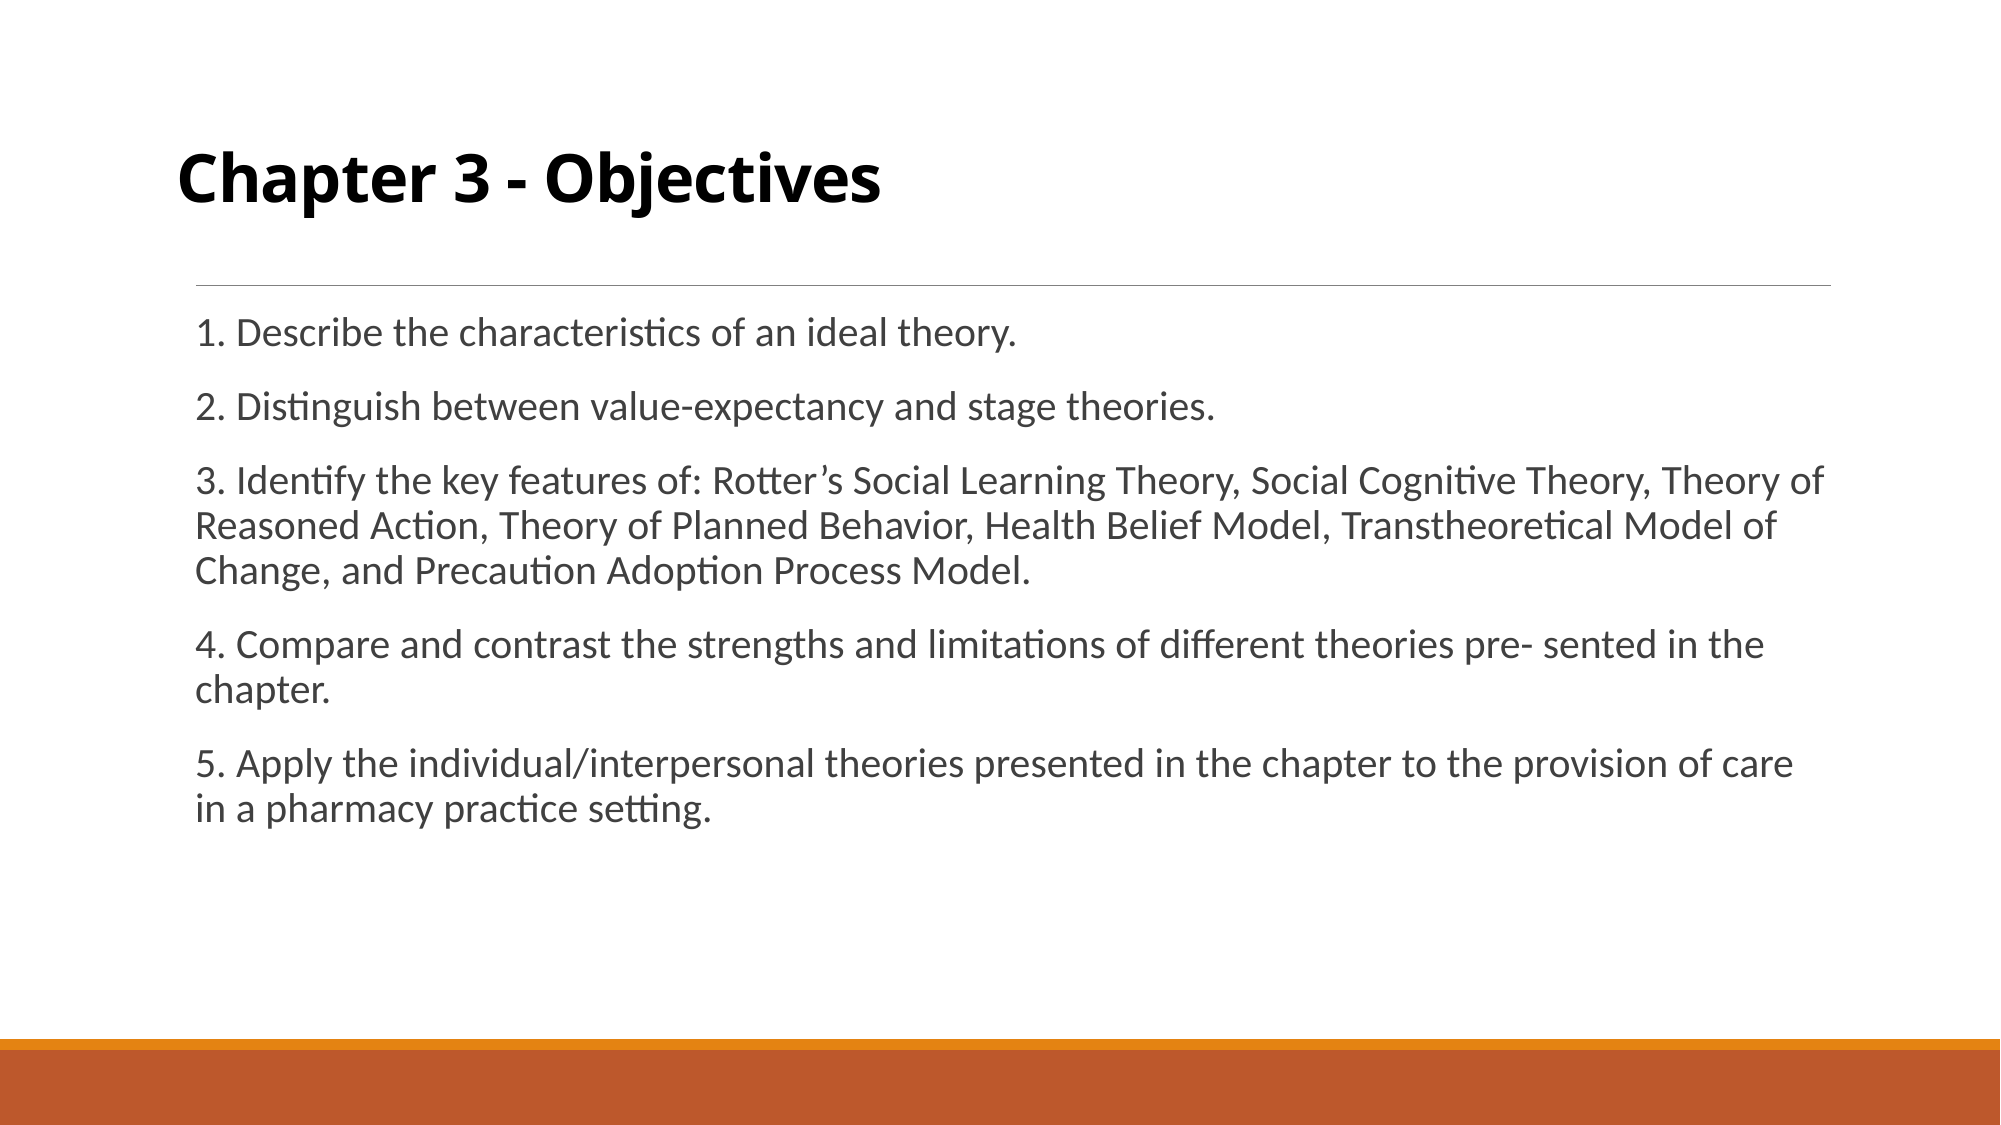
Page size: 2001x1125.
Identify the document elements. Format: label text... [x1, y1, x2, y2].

list 1. Describe the characteristics of an ideal theory. 2. Distinguish between value-expectancy and stage theories. 3. Identify the key features of: Rotter’s Social Learning Theory, Social Cognitive Theory, Theory of Reasoned Action, Theory of Planned Behavior, Health Belief Model, Transtheoretical Model of Change, and Precaution Adoption Process Model. 4. Compare and contrast the strengths and limitations of different theories pre- sented in the chapter. 5. Apply the individual/interpersonal theories presented in the chapter to the provision of care in a pharmacy practice setting. [180, 302, 1830, 963]
title Chapter 3 - Objectives [161, 78, 1812, 224]
